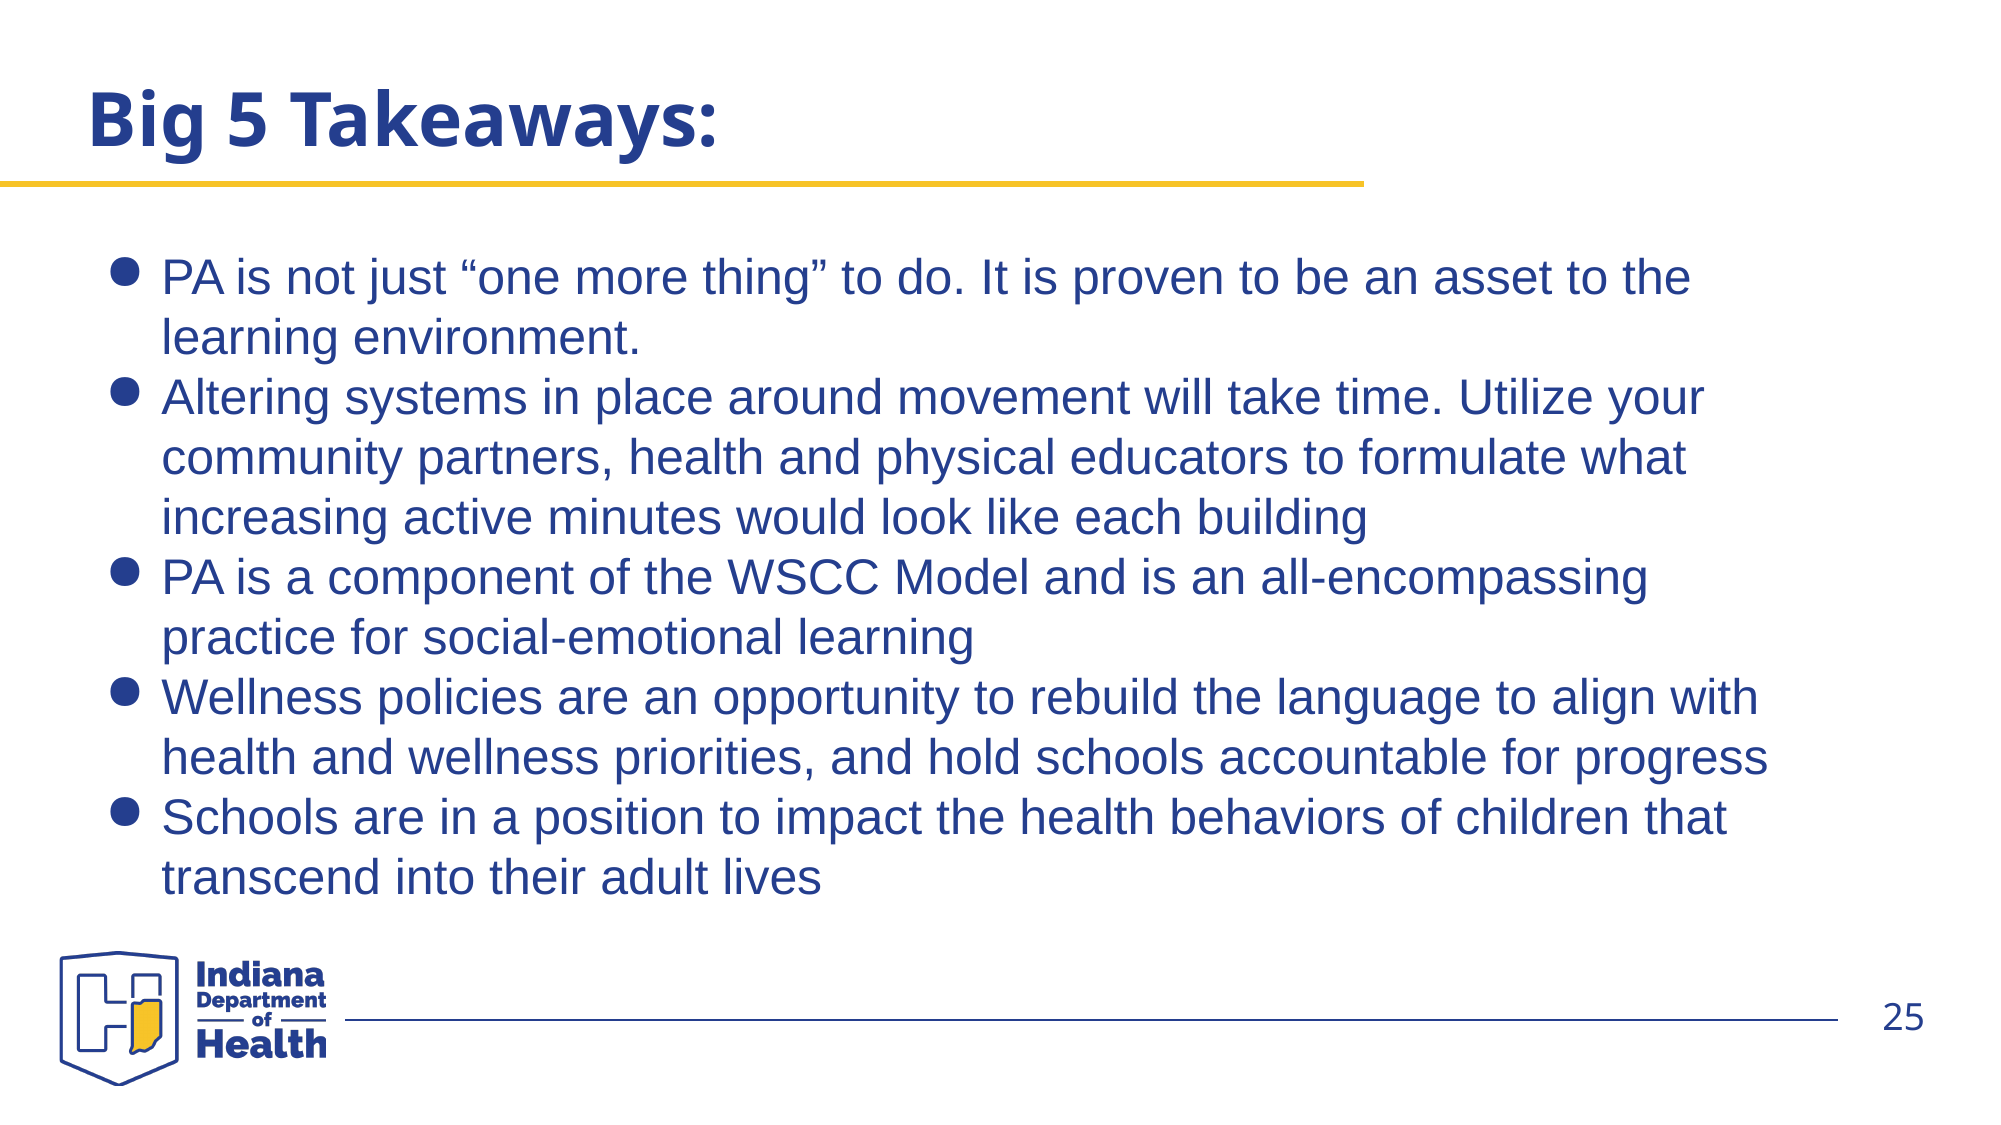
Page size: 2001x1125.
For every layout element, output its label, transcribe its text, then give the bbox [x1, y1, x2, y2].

slide_number 25 [1837, 988, 1941, 1049]
text_box PA is not just “one more thing” to do. It is proven to be an asset to the learning environment. Altering systems in place around movement will take time. Utilize your community partners, health and physical educators to formulate what increasing active minutes would look like each building PA is a component of the WSCC Model and is an all-encompassing practice for social-emotional learning Wellness policies are an opportunity to rebuild the language to align with health and wellness priorities, and hold schools accountable for progress Schools are in a position to impact the health behaviors of children that transcend into their adult lives [71, 237, 1838, 913]
title Big 5 Takeaways: [71, 59, 1863, 184]
